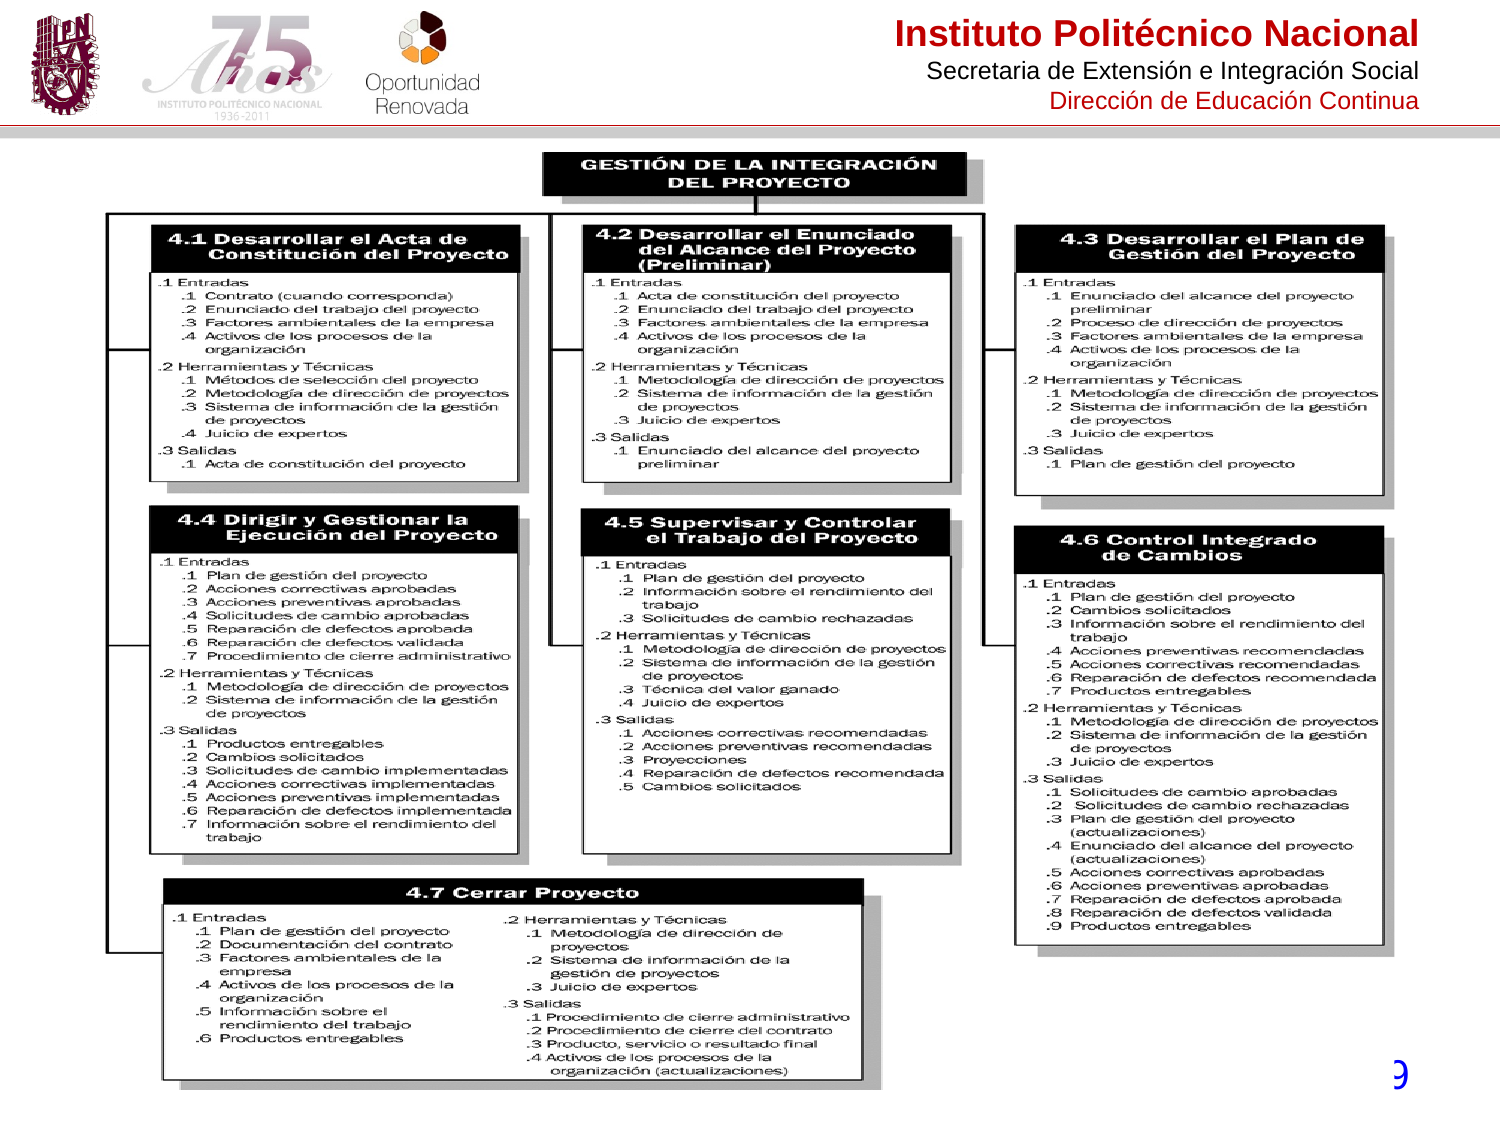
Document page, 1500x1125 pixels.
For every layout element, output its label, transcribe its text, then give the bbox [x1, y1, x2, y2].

picture [366, 11, 479, 114]
picture [105, 152, 1395, 1091]
picture [123, 4, 355, 125]
picture [29, 11, 101, 117]
slide_number 39 [1074, 1042, 1425, 1103]
